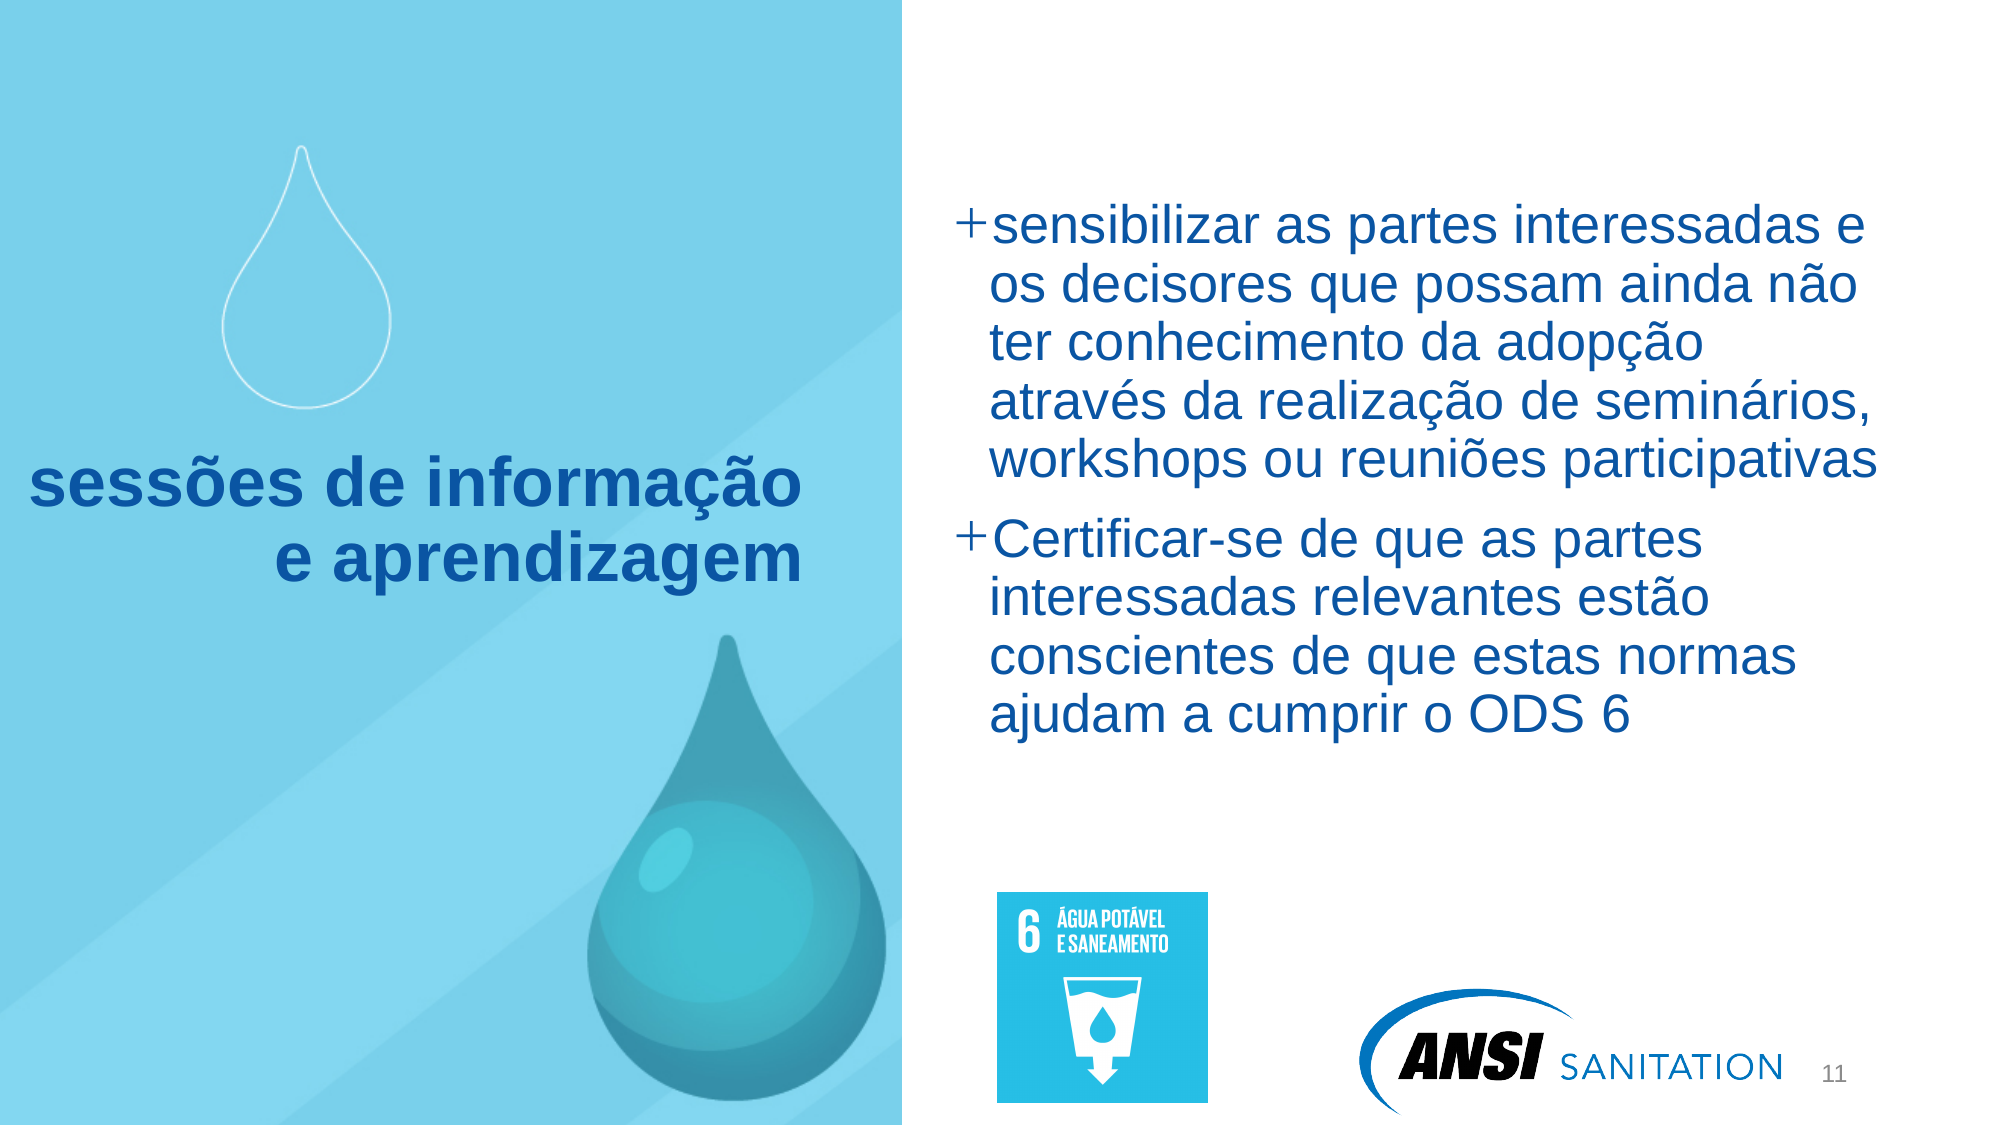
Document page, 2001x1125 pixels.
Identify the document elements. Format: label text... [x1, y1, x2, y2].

list sensibilizar as partes interessadas e os decisores que possam ainda não ter conhecimento da adopção através da realização de seminários, workshops ou reuniões participativas Certificar-se de que as partes interessadas relevantes estão conscientes de que estas normas ajudam a cumprir o ODS 6 [951, 113, 1885, 828]
title sessões de informação e aprendizagem [0, 412, 804, 631]
slide_number 12 [1412, 1042, 1863, 1103]
picture [0, 0, 902, 1125]
picture [997, 892, 1208, 1103]
picture [1343, 979, 1809, 1125]
